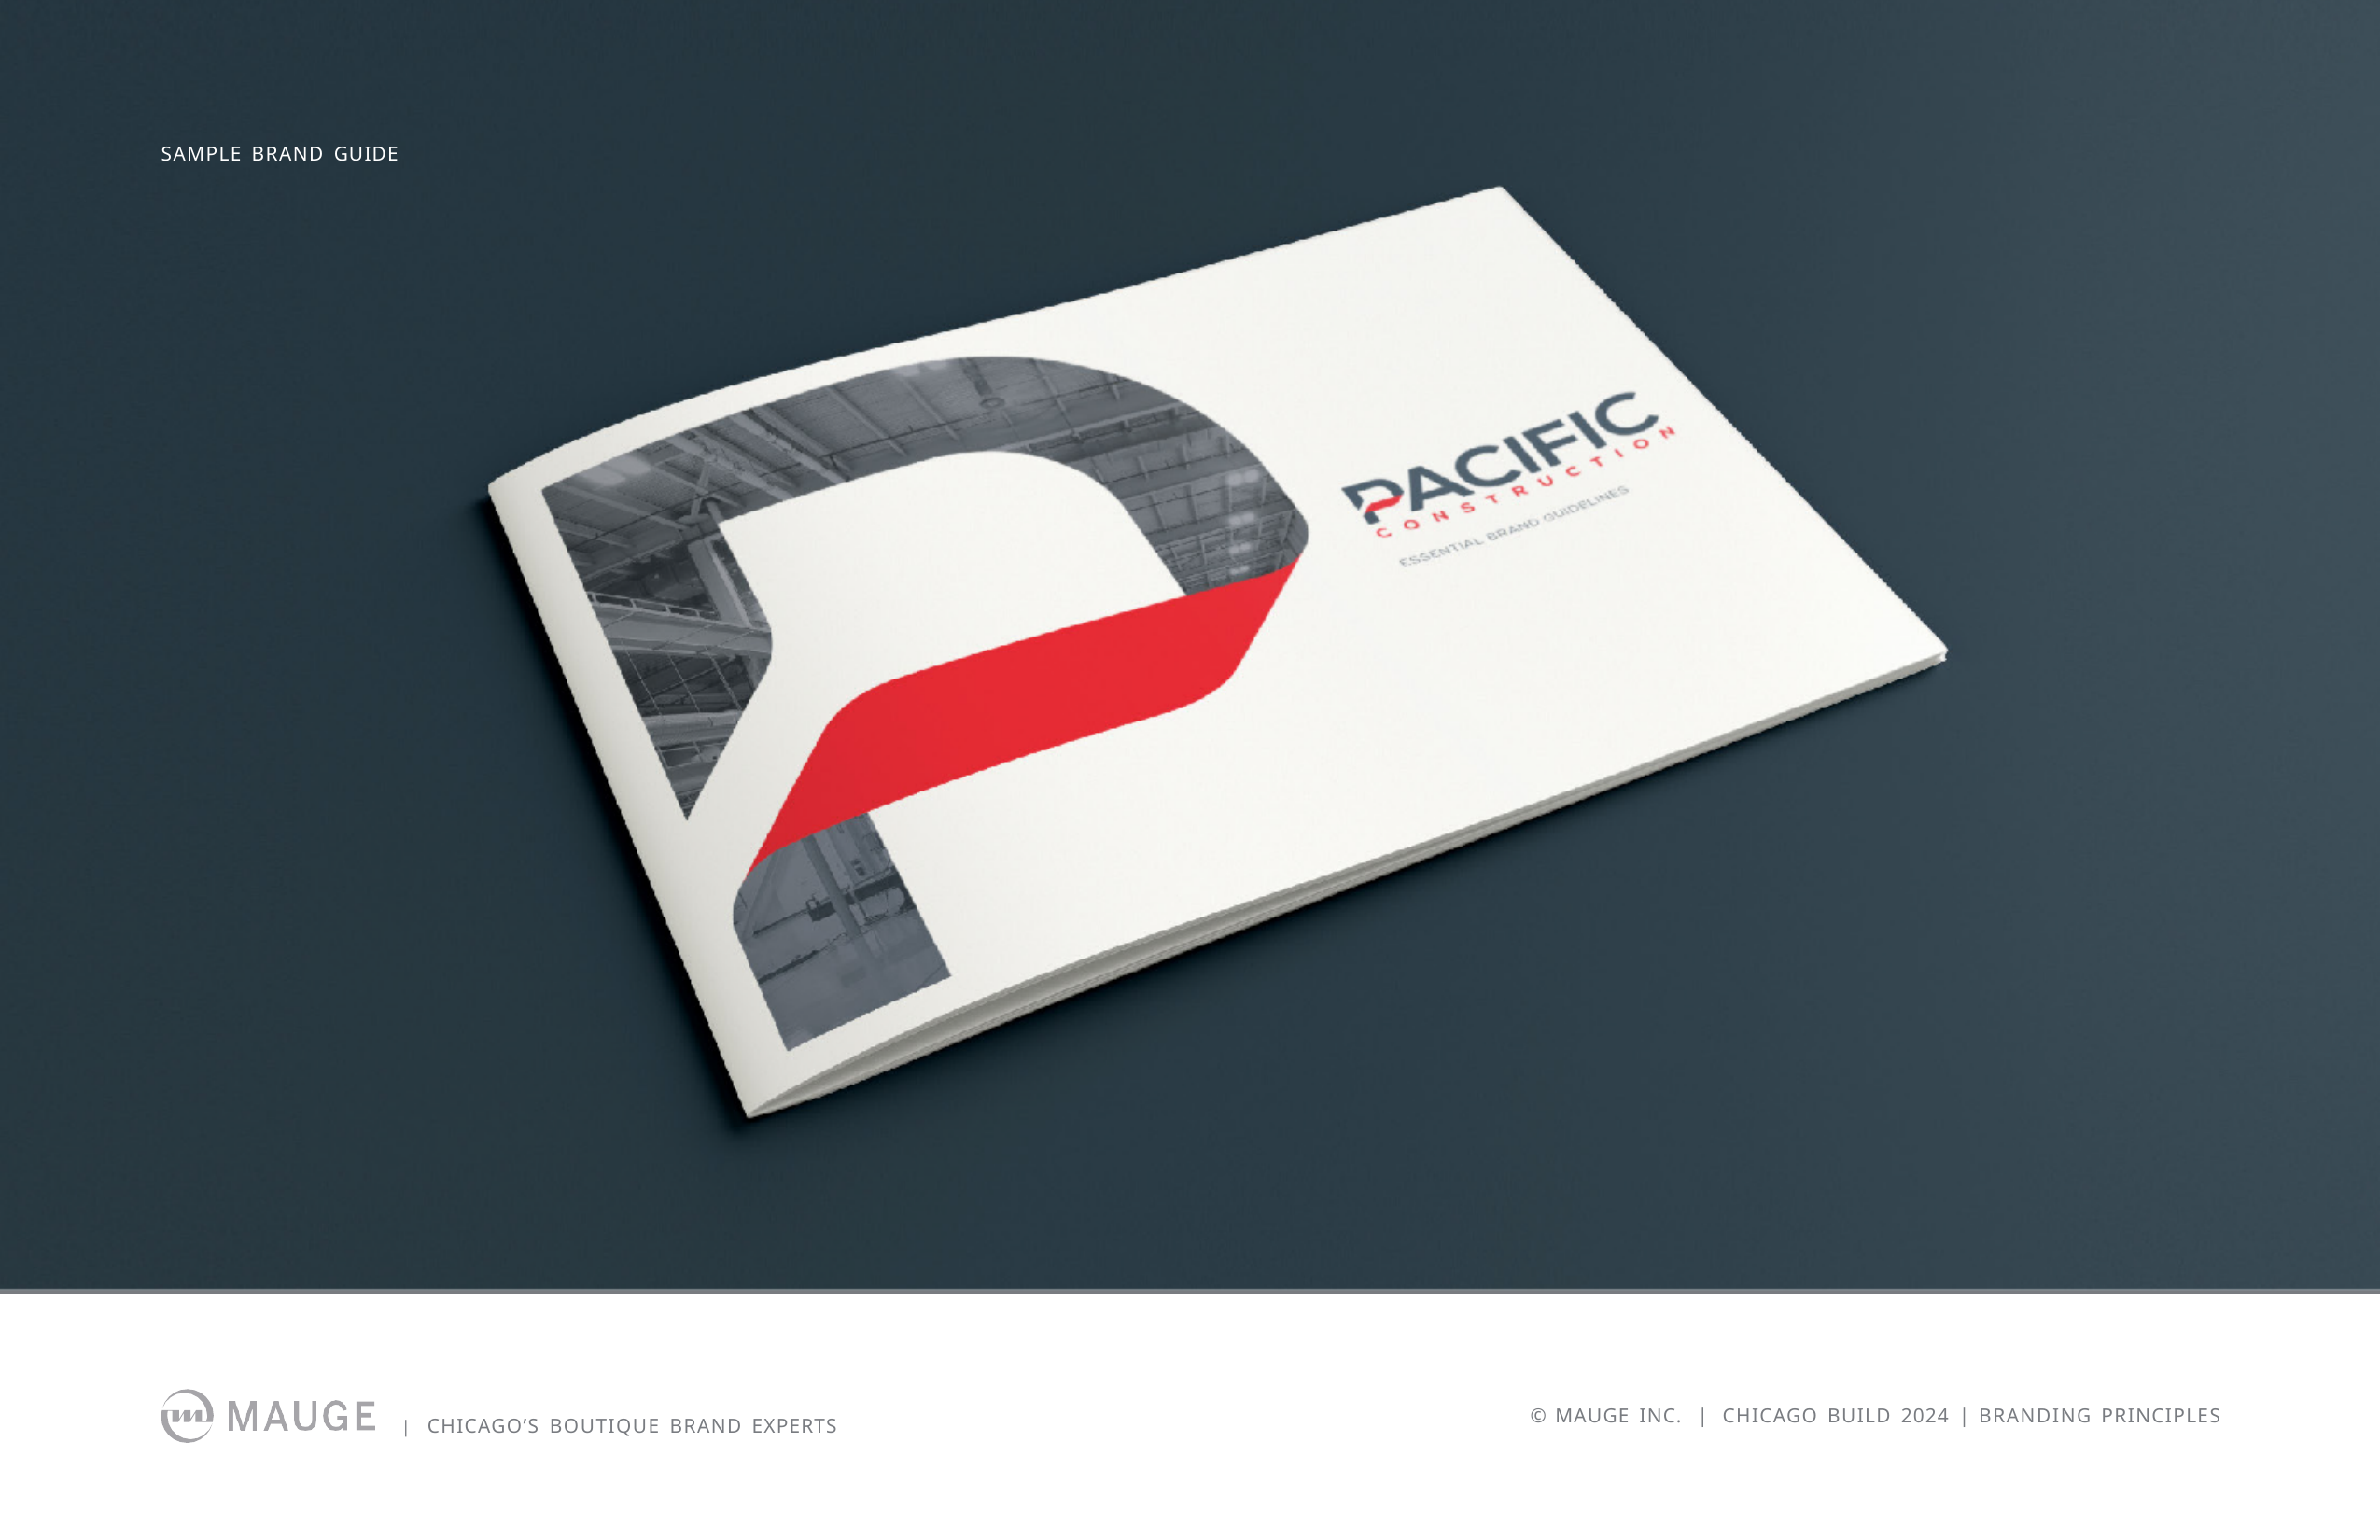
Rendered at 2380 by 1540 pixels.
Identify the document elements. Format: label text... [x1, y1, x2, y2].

picture [263, 1401, 288, 1431]
slide_number © MAUGE INC. | CHICAGO BUILD 2024 | BRANDING PRINCIPLES [1528, 1403, 2221, 1540]
picture [0, 0, 2380, 1295]
picture [229, 1401, 257, 1431]
picture [294, 1401, 316, 1431]
footer | CHICAGO’S BOUTIQUE BRAND EXPERTS [399, 1402, 847, 1540]
picture [323, 1400, 347, 1431]
